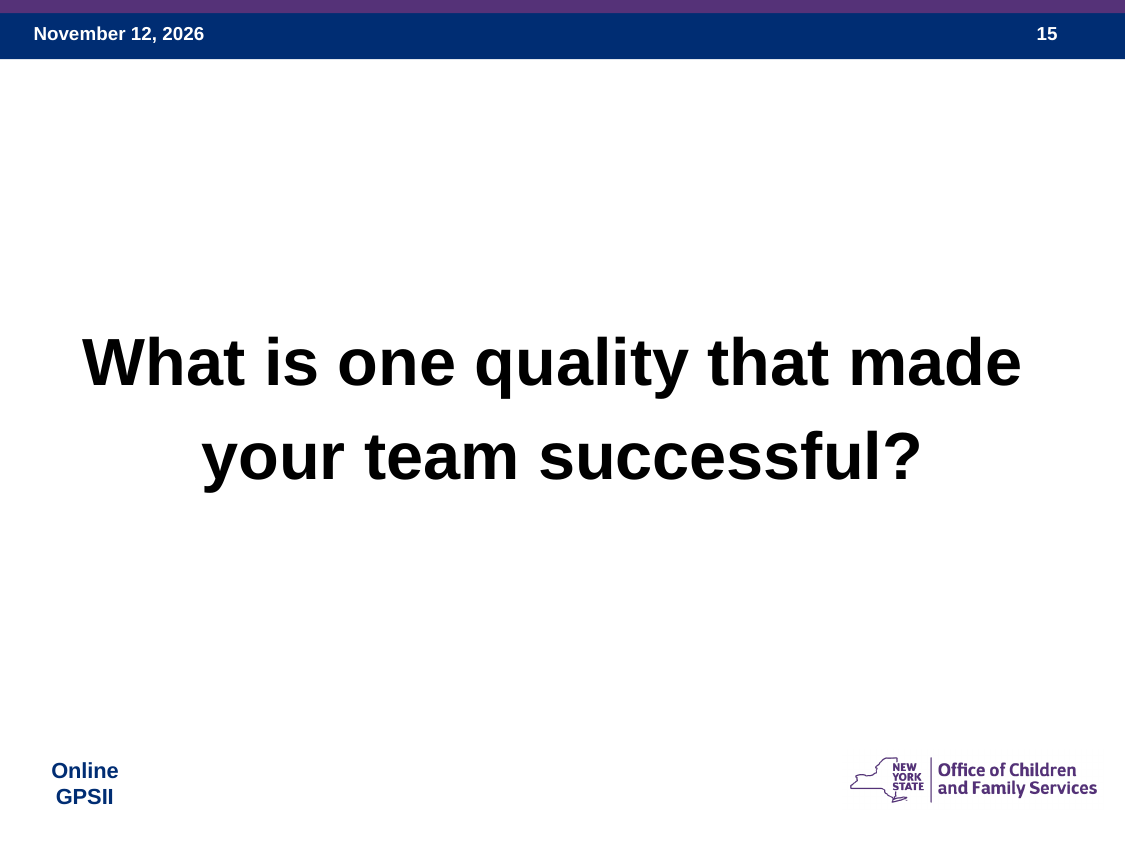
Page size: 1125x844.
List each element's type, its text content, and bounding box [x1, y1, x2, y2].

picture [842, 749, 1104, 810]
list What is one quality that made your team successful? [28, 146, 1097, 652]
